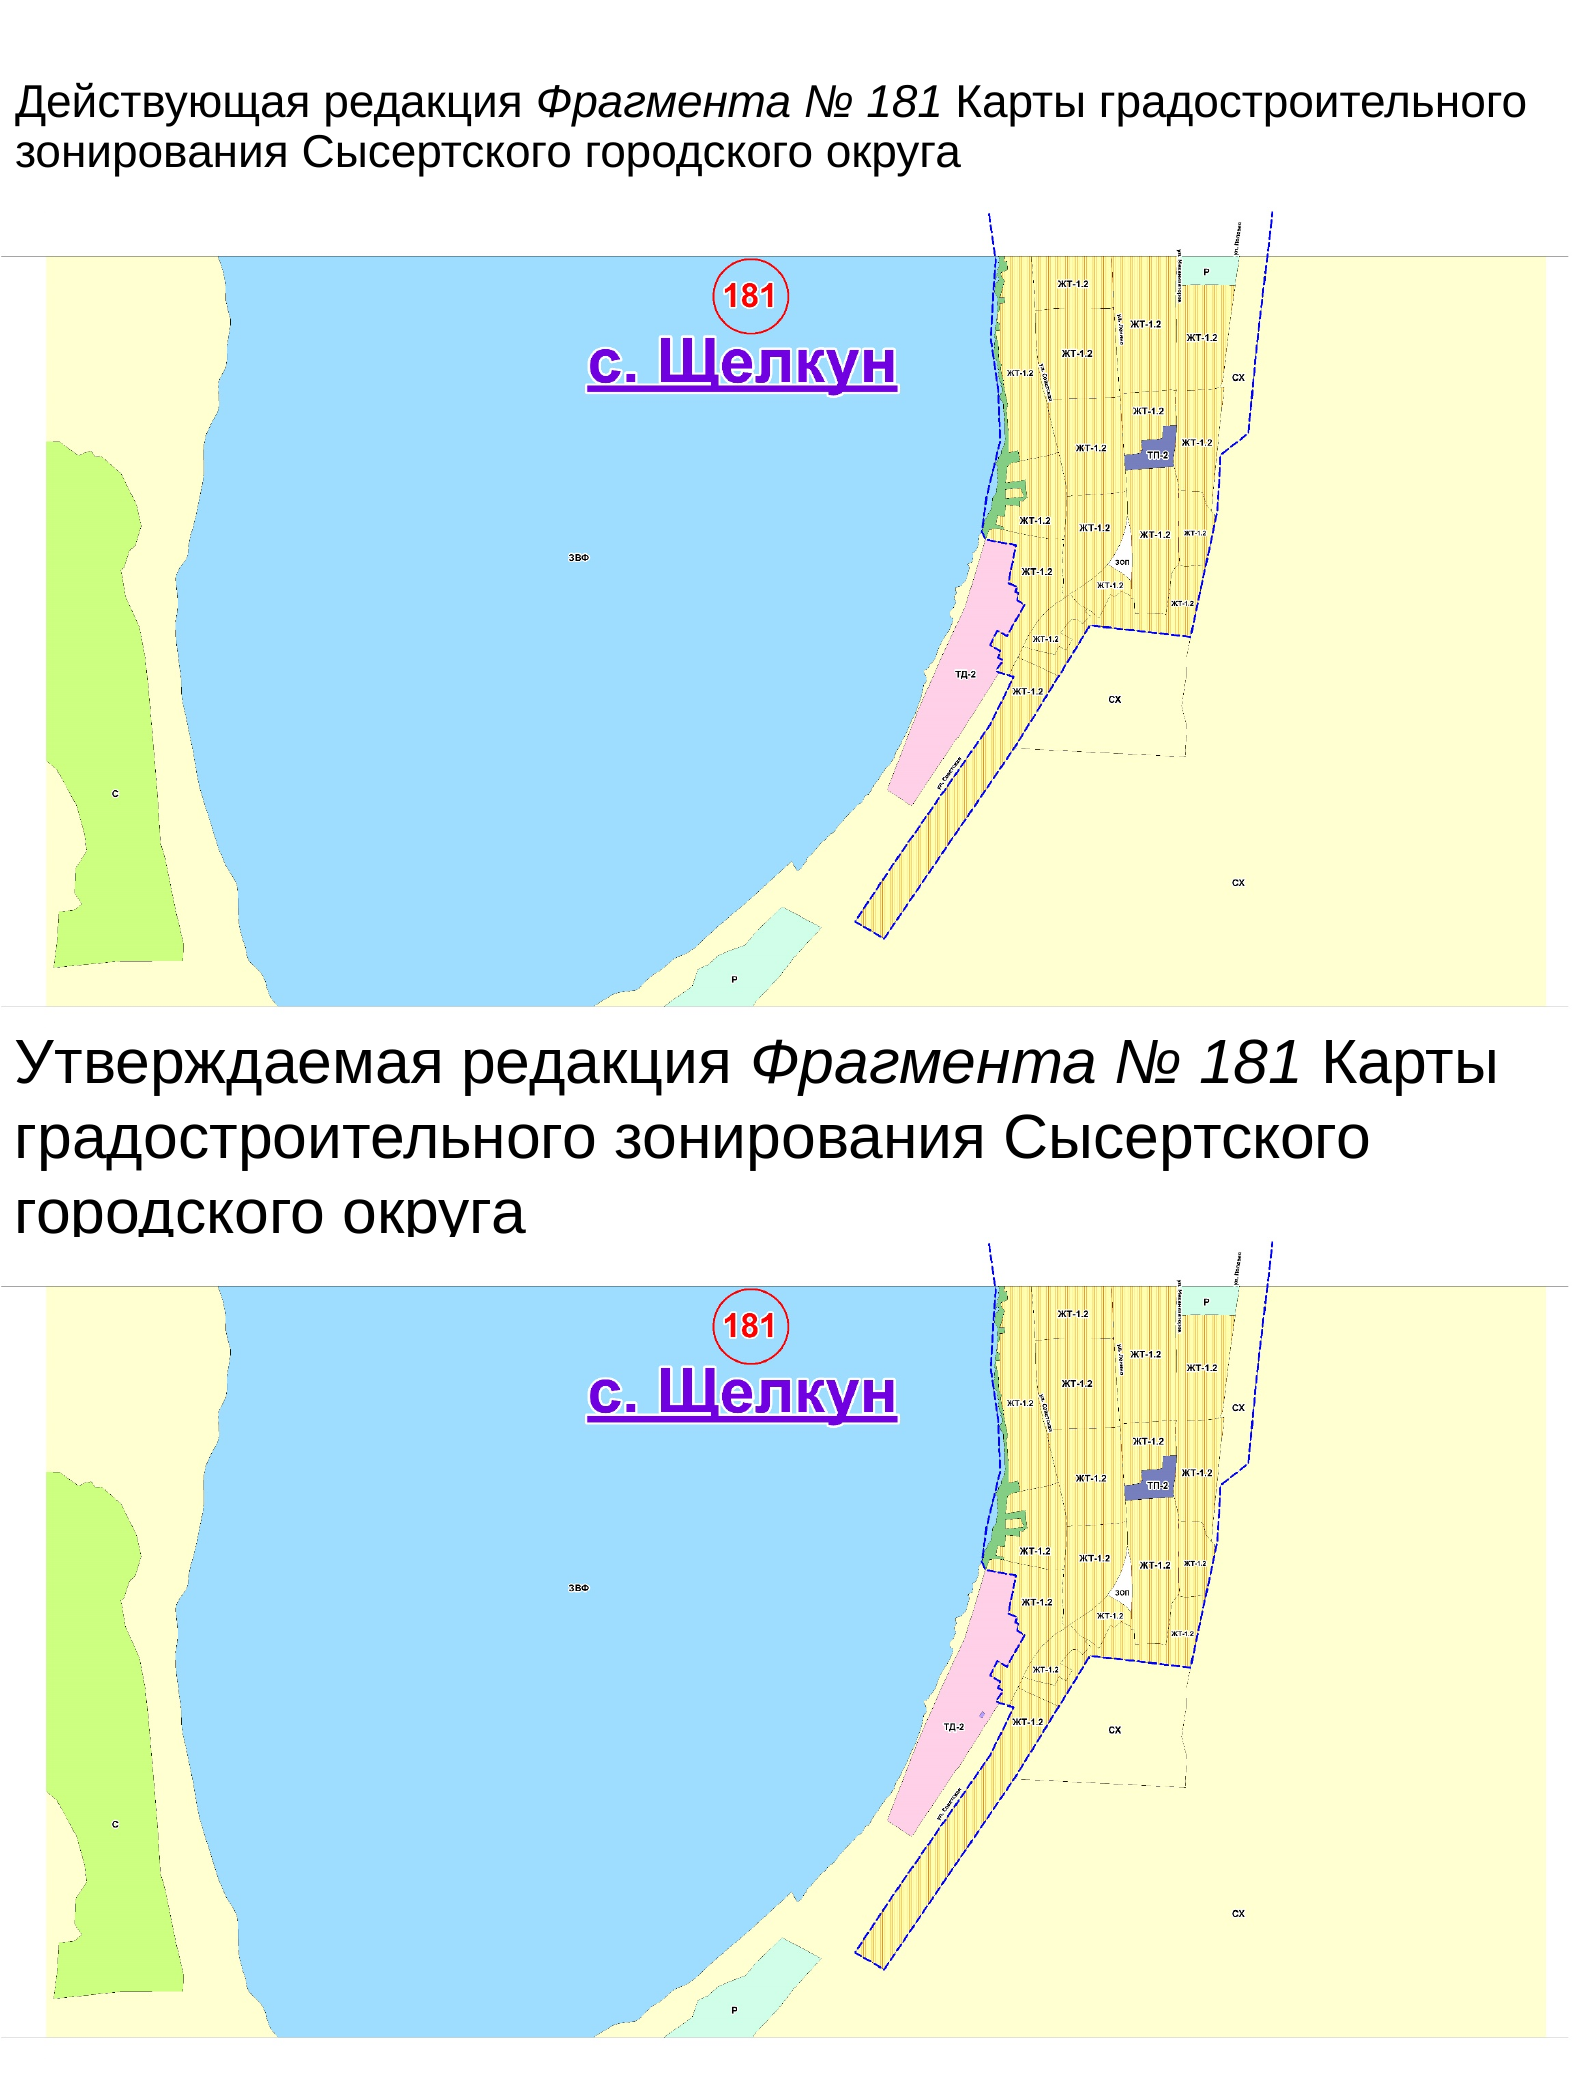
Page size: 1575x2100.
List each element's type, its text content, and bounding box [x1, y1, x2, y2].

picture [0, 207, 1575, 1032]
picture [0, 1237, 1575, 2063]
title Действующая редакция Фрагмента № 181 Карты градостроительного зонирования Сысертского городского округа [0, 0, 1575, 207]
text_box Утверждаемая редакция Фрагмента № 181 Карты градостроительного зонирования Сысертского городского округа [0, 1032, 1575, 1237]
